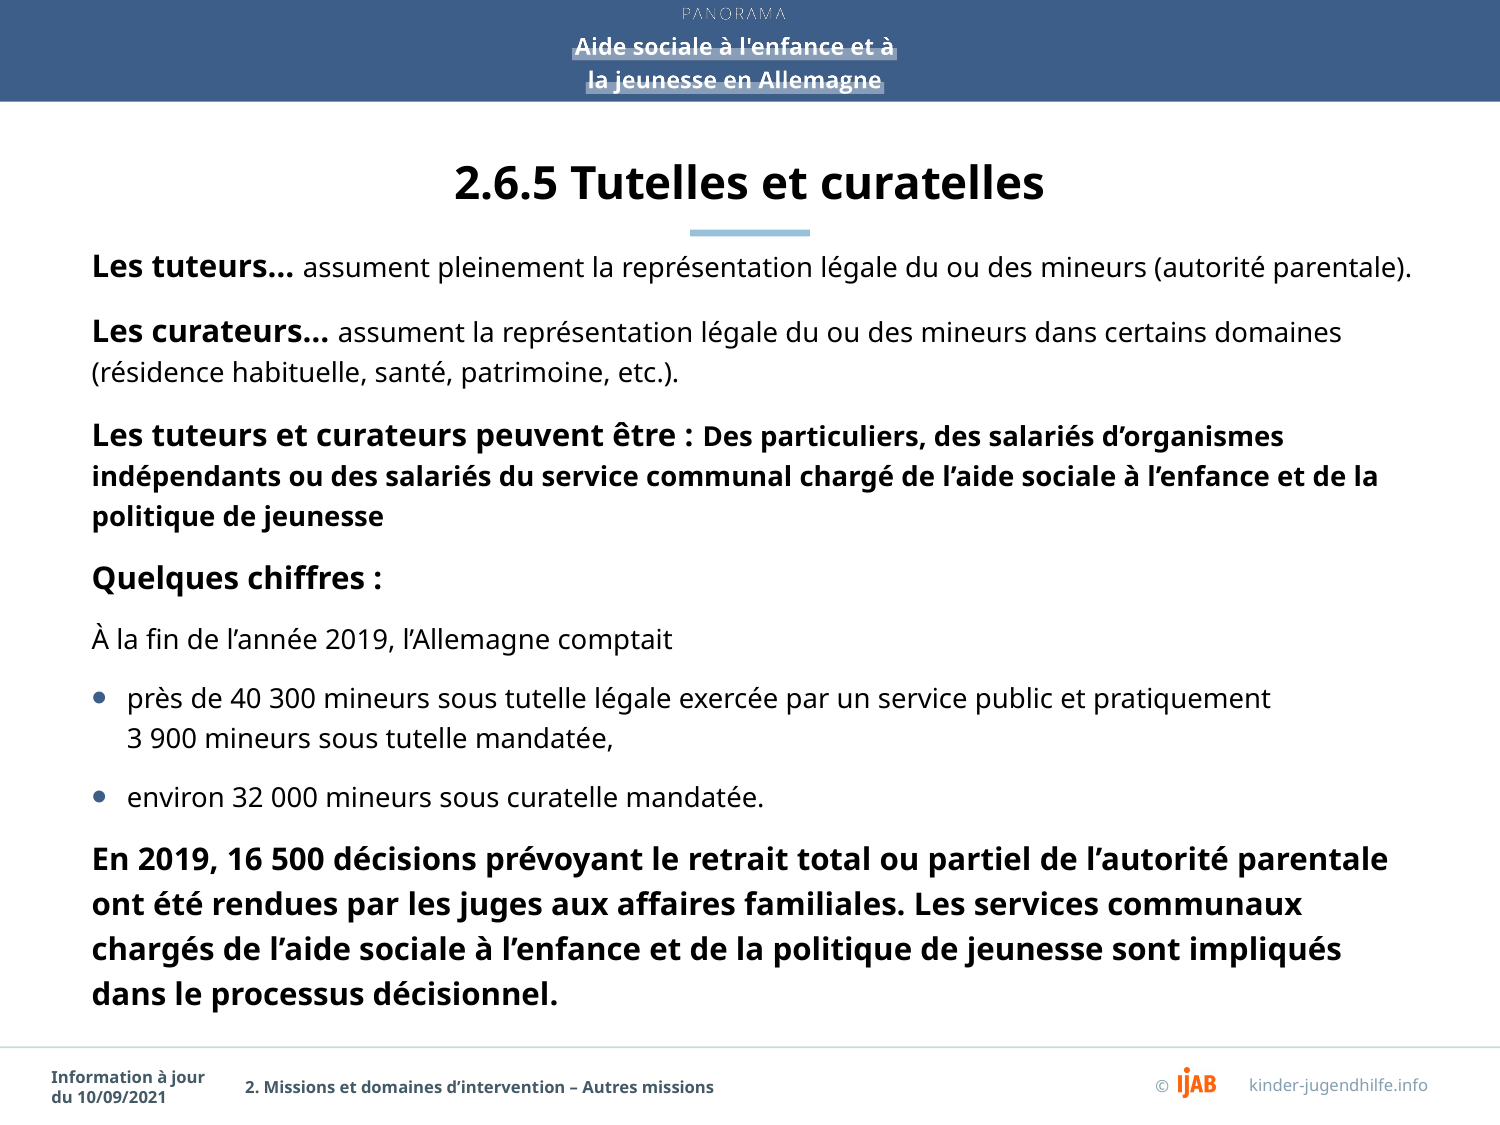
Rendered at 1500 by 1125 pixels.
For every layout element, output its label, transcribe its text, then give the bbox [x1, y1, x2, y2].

footer 2. Missions et domaines d’intervention – Autres missions [230, 1068, 1046, 1106]
title 2.6.5 Tutelles et curatelles [56, 149, 1444, 220]
picture [572, 7, 897, 94]
list Les tuteurs… assument pleinement la représentation légale du ou des mineurs (autorité parentale). Les curateurs… assument la représentation légale du ou des mineurs dans certains domaines (résidence habituelle, santé, patrimoine, etc.). Les tuteurs et curateurs peuvent être : Des particuliers, des salariés d’organismes indépendants ou des salariés du service communal chargé de l’aide sociale à l’enfance et de la politique de jeunesse Quelques chiffres : À la fin de l’année 2019, l’Allemagne comptait près de 40 300 mineurs sous tutelle légale exercée par un service public et pratiquement 3 900 mineurs sous tutelle mandatée, environ 32 000 mineurs sous curatelle mandatée. En 2019, 16 500 décisions prévoyant le retrait total ou partiel de l’autorité parentale ont été rendues par les juges aux affaires familiales. Les services communaux chargés de l’aide sociale à l’enfance et de la politique de jeunesse sont impliqués dans le processus décisionnel. [76, 231, 1432, 1058]
picture [1178, 1067, 1216, 1098]
